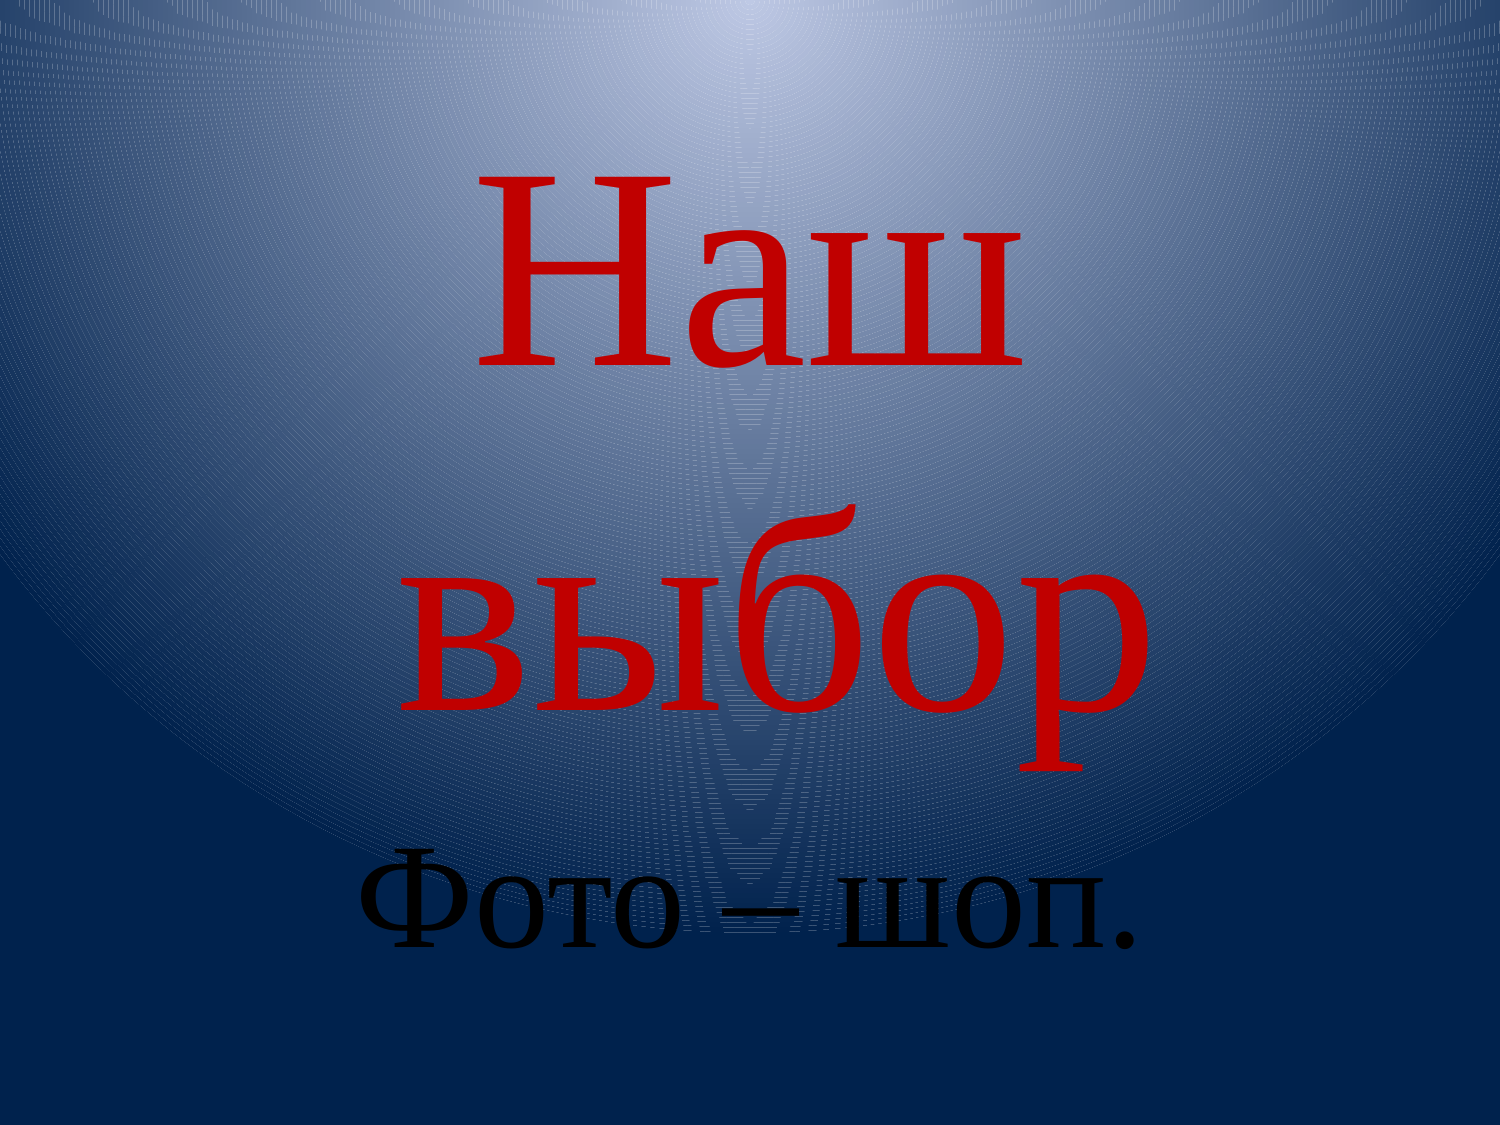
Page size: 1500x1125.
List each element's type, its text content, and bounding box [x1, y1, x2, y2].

list Наш выбор Фото – шоп. [75, 70, 1425, 1005]
